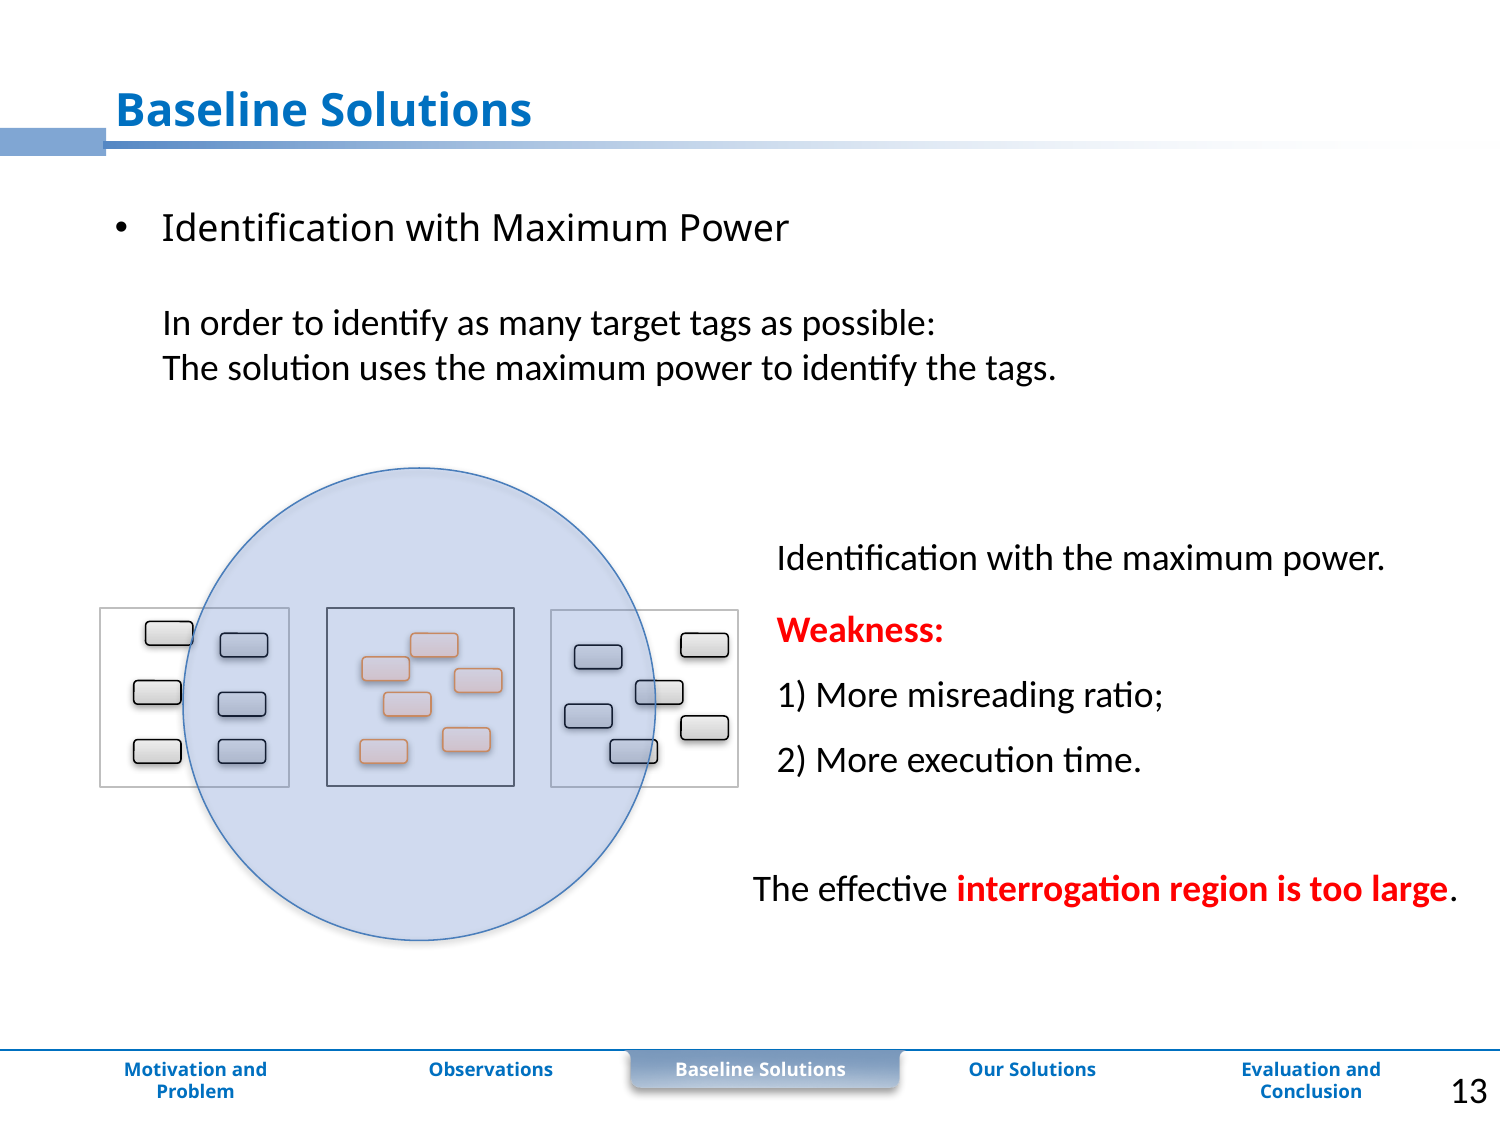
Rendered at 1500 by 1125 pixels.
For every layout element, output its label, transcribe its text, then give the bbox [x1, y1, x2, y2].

text_box Identification with the maximum power. [761, 525, 1424, 586]
text_box [132, 679, 178, 705]
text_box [0, 127, 1500, 157]
text_box Weakness: 1) More misreading ratio; 2) More execution time. [761, 597, 1400, 788]
text_box Identification with Maximum Power [100, 196, 1081, 256]
text_box [132, 738, 182, 764]
text_box Baseline Solutions [100, 73, 1424, 126]
text_box [680, 632, 730, 658]
text_box Motivation and Problem [71, 1059, 320, 1110]
text_box [144, 620, 192, 646]
text_box [653, 740, 659, 764]
text_box [680, 715, 730, 741]
text_box [98, 606, 199, 789]
text_box 13 [1435, 1058, 1500, 1119]
text_box [658, 679, 684, 705]
text_box The effective interrogation region is too large. [738, 856, 1500, 916]
picture [619, 1049, 908, 1088]
text_box In order to identify as many target tags as possible: The solution uses the maximum power to identify the tags. [147, 291, 1400, 396]
text_box Observations [361, 1059, 614, 1088]
text_box Evaluation and Conclusion [1175, 1059, 1435, 1110]
text_box [639, 608, 740, 789]
text_box [182, 467, 657, 942]
text_box Our Solutions [912, 1059, 1164, 1088]
